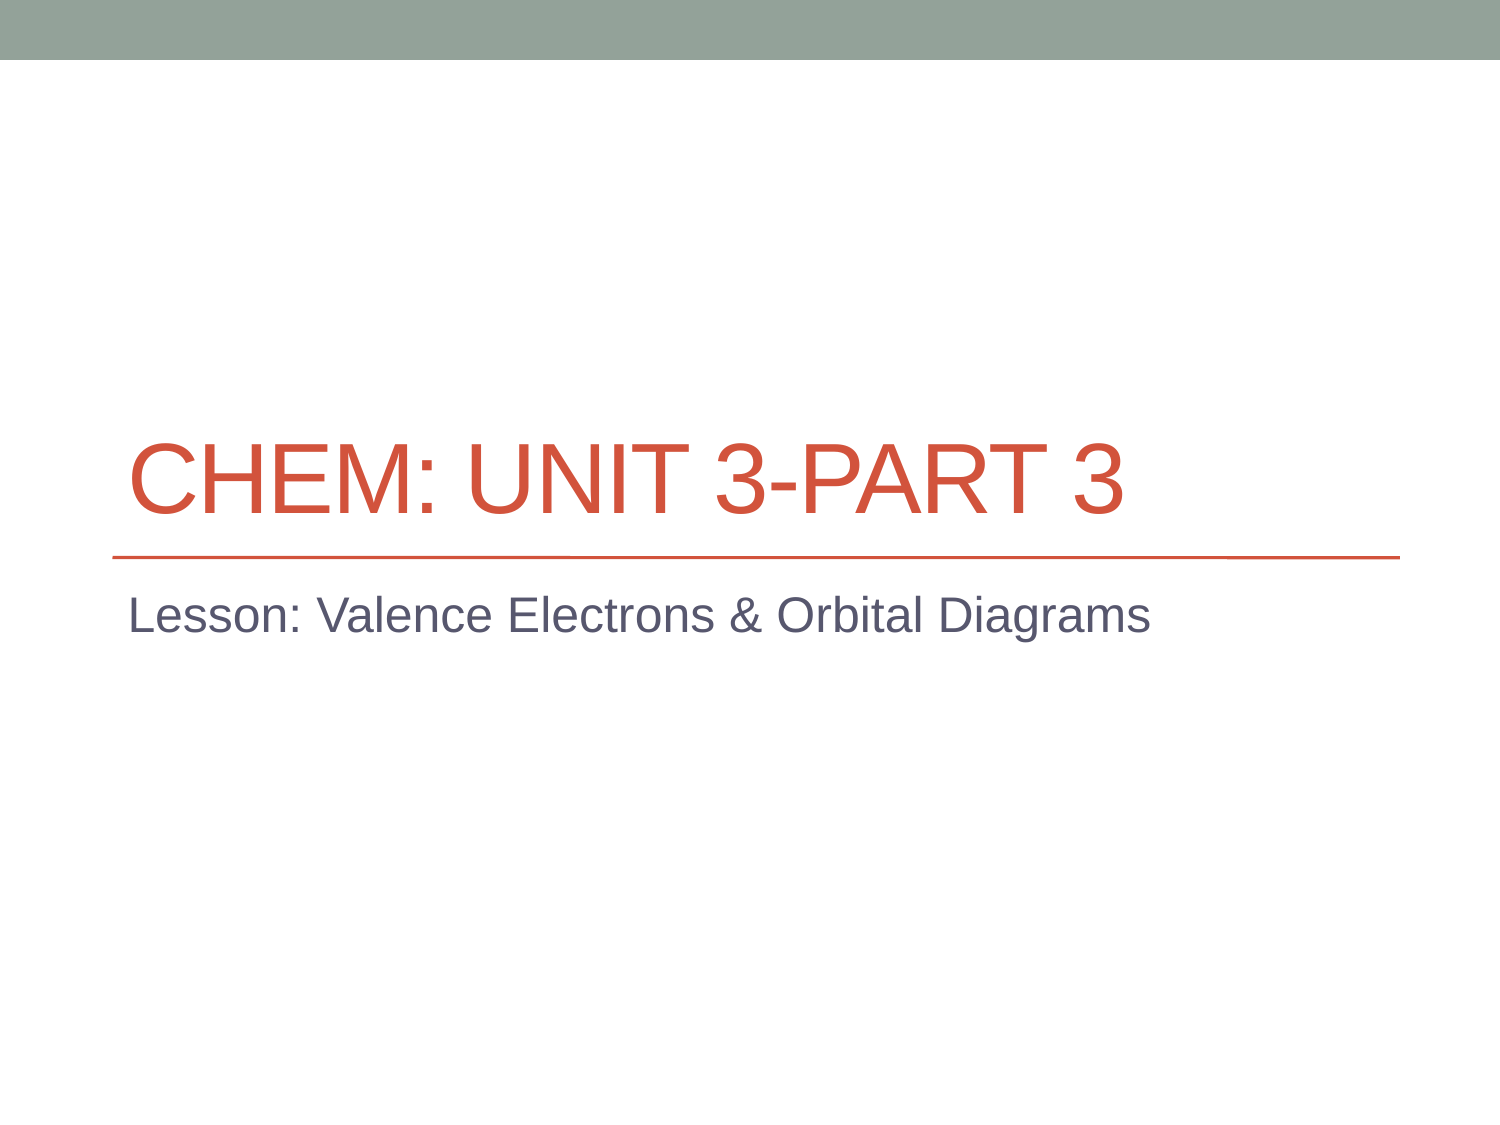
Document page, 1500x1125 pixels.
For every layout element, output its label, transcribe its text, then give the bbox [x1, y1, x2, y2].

subtitle Lesson: Valence Electrons & Orbital Diagrams [112, 575, 1200, 863]
title Chem: Unit 3-Part 3 [112, 224, 1400, 542]
